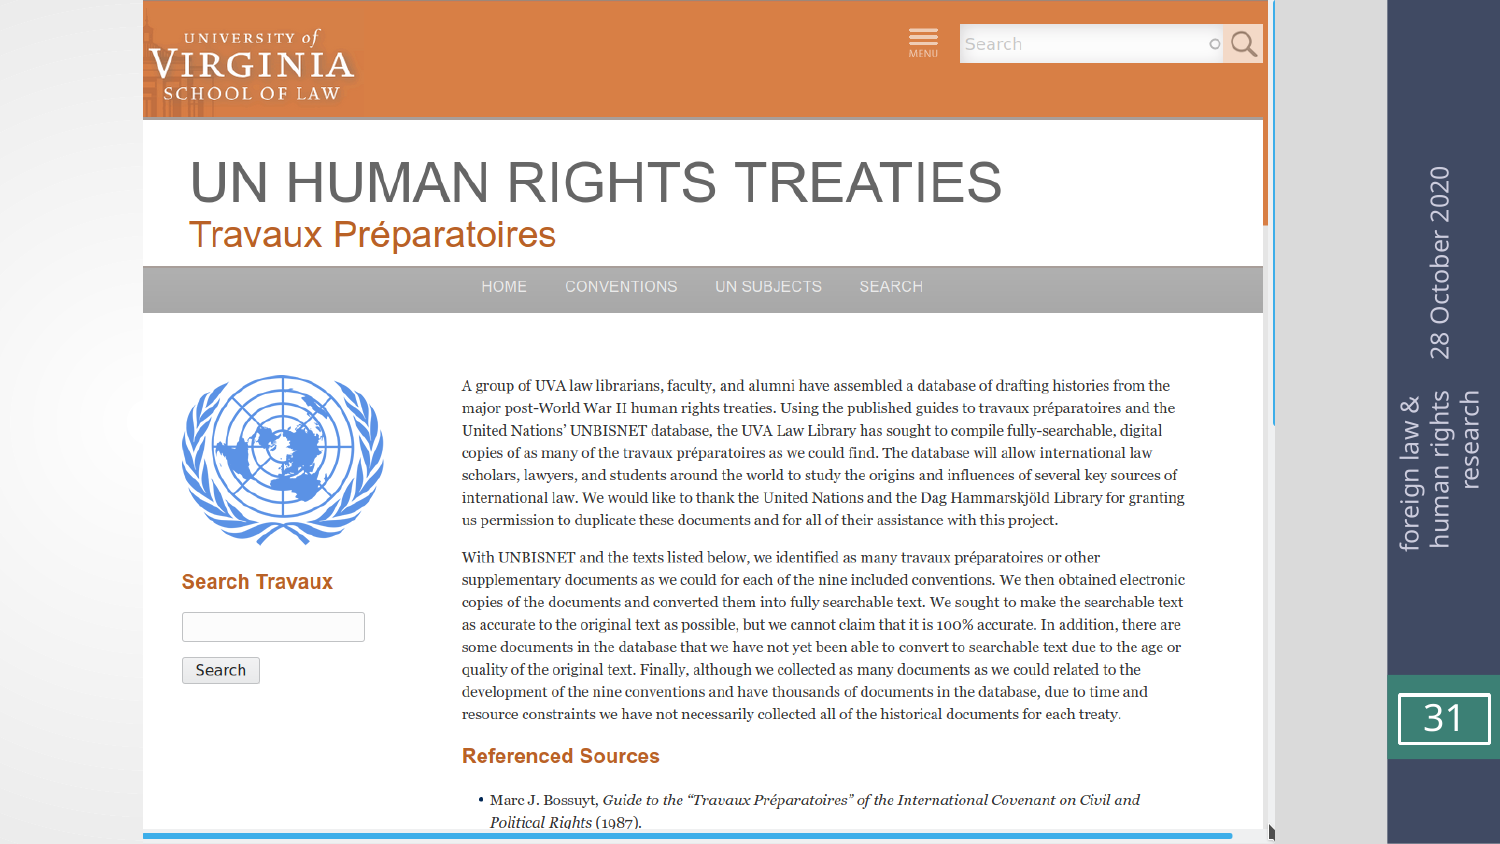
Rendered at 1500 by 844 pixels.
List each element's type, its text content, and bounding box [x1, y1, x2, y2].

text_box foreign law & human rights research [1408, 375, 1469, 667]
text_box 28 October 2020 [1408, 75, 1469, 375]
picture [143, 0, 1276, 844]
text_box <number> [1399, 695, 1490, 744]
